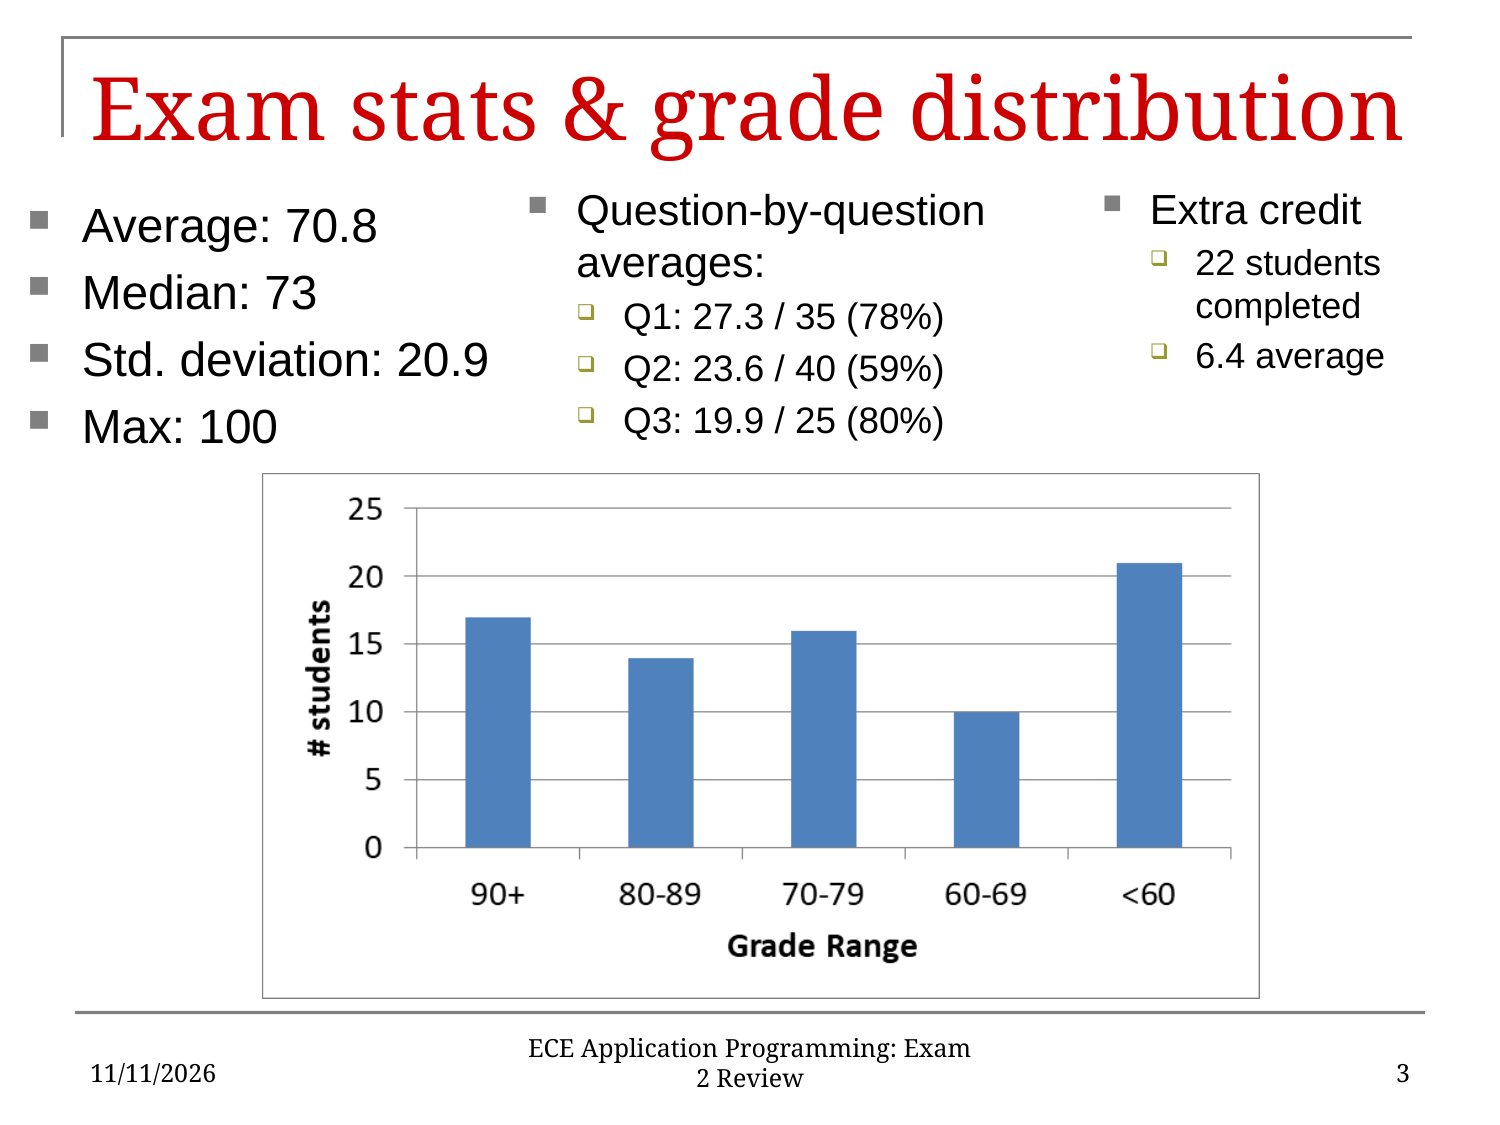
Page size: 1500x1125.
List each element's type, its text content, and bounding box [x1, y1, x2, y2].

slide_number 3 [1074, 1023, 1426, 1100]
footer ECE Application Programming: Exam 2 Review [512, 1024, 988, 1101]
text_box Extra credit 22 students completed 6.4 average [1087, 174, 1488, 388]
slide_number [74, 1023, 426, 1100]
title Exam stats & grade distribution [75, 45, 1425, 163]
picture [262, 473, 1260, 1000]
list Average: 70.8 Median: 73 Std. deviation: 20.9 Max: 100 [12, 187, 675, 463]
list Question-by-question averages: Q1: 27.3 / 35 (78%) Q2: 23.6 / 40 (59%) Q3: 19.9 / 25 (80%) [512, 174, 1175, 450]
